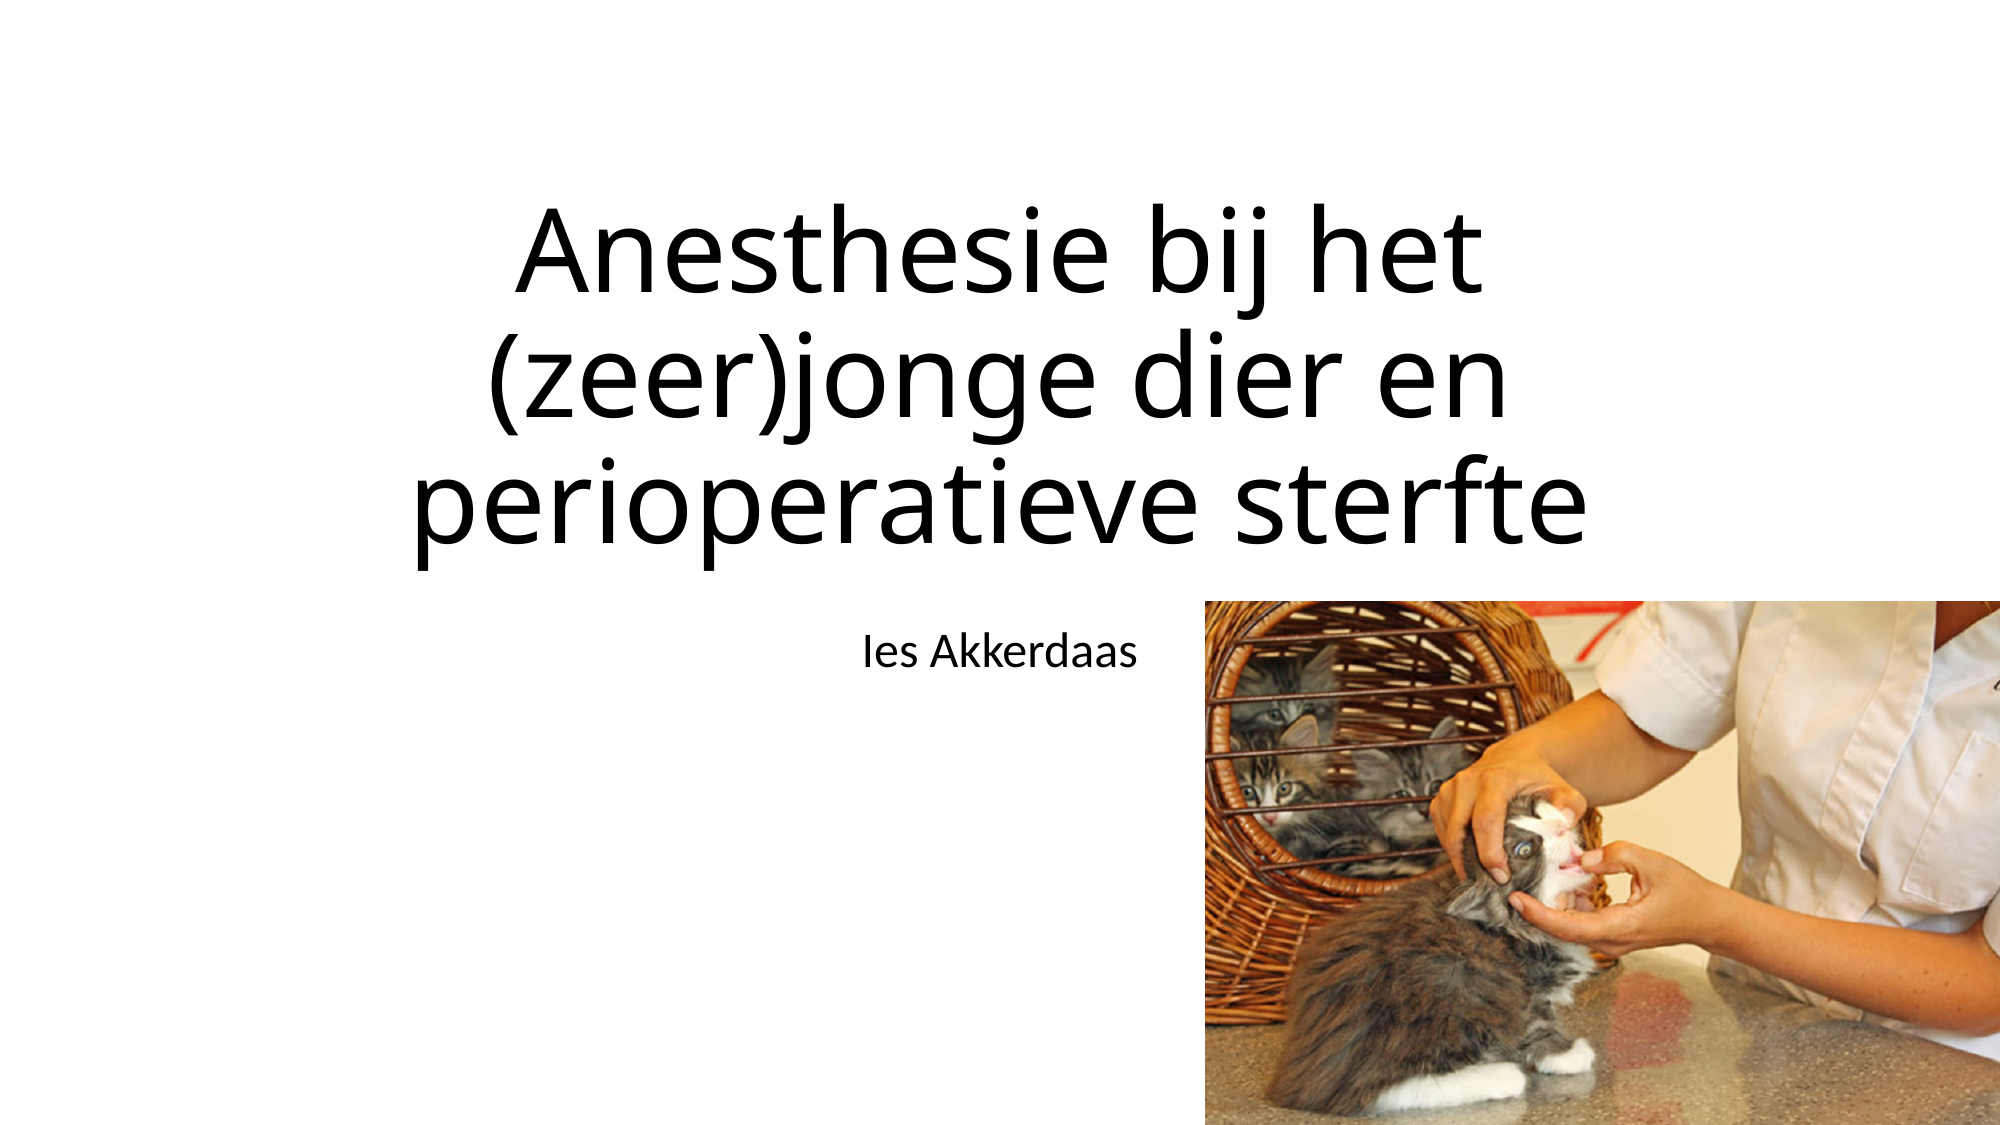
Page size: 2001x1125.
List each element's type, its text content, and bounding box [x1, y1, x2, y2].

subtitle Ies Akkerdaas [249, 616, 1205, 889]
title Anesthesie bij het (zeer)jonge dier en perioperatieve sterfte [249, 184, 1750, 576]
picture [1205, 601, 2000, 1125]
